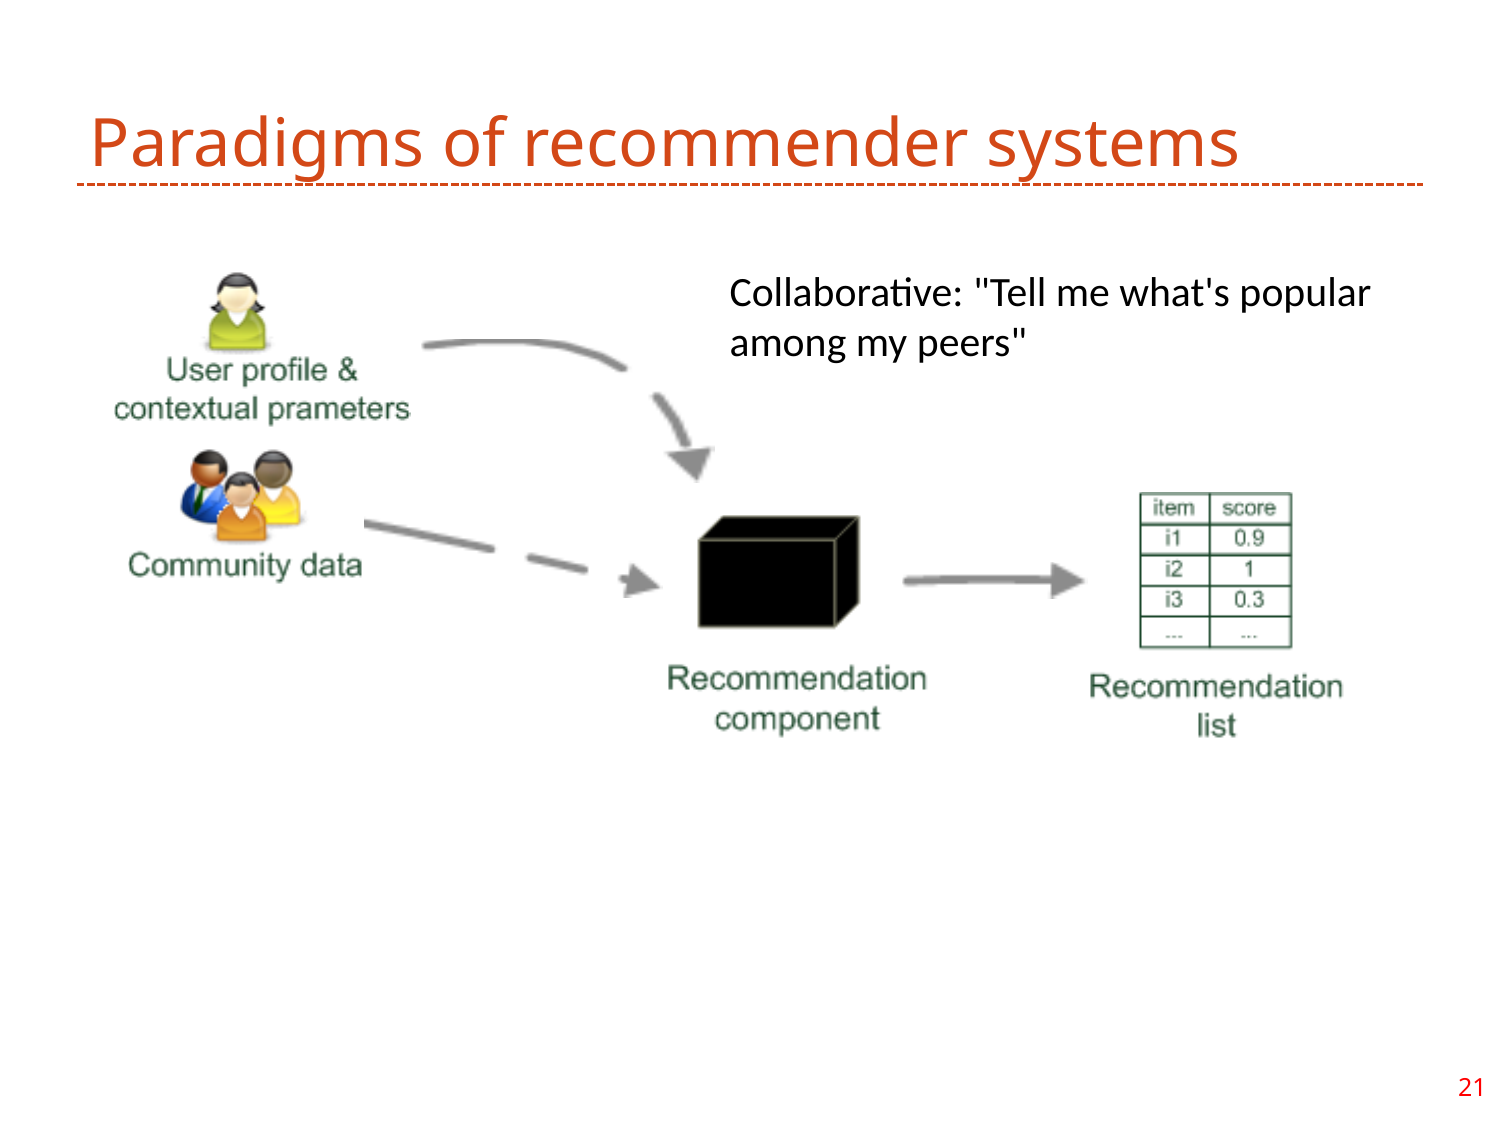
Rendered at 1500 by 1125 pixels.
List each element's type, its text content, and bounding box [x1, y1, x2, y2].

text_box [128, 446, 663, 598]
title Paradigms of recommender systems [75, 24, 1425, 188]
text_box Collaborative: "Tell me what's popular among my peers" [714, 257, 1465, 373]
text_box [667, 491, 1355, 747]
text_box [114, 269, 715, 483]
